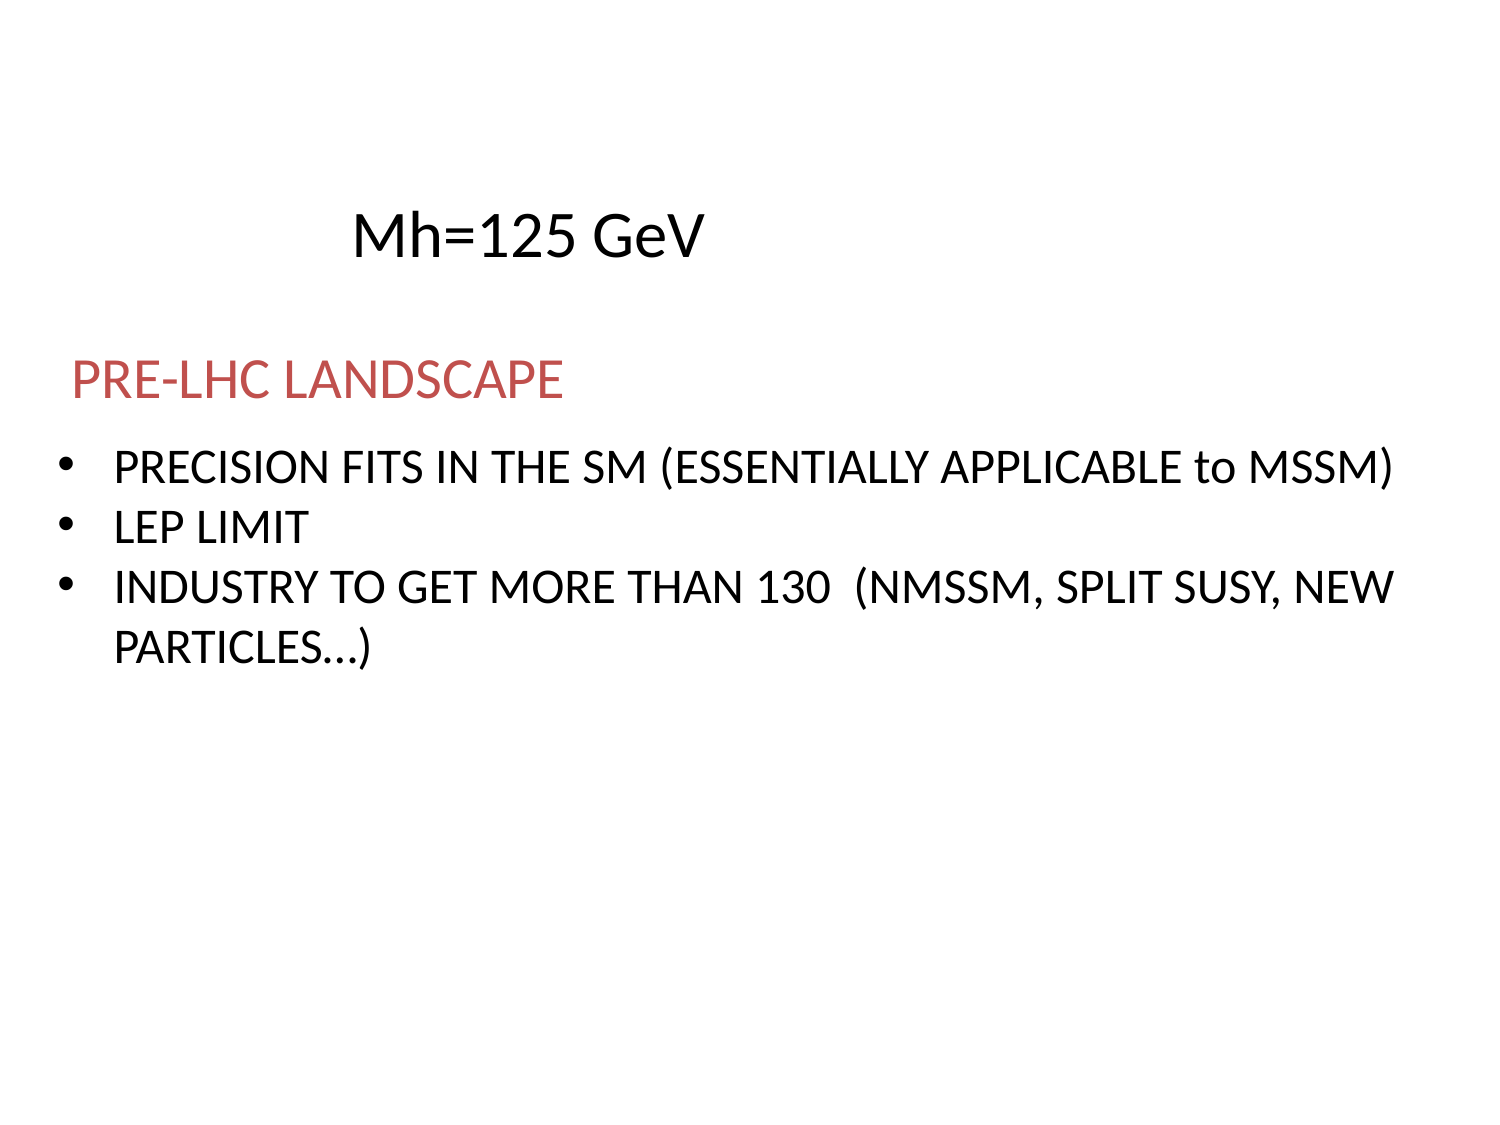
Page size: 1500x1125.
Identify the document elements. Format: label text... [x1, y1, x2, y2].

text_box Mh=125 GeV [336, 183, 721, 278]
text_box PRECISION FITS IN THE SM (ESSENTIALLY APPLICABLE to MSSM) LEP LIMIT INDUSTRY TO GET MORE THAN 130 (NMSSM, SPLIT SUSY, NEW PARTICLES…) [42, 426, 1410, 681]
text_box PRE-LHC LANDSCAPE [57, 332, 581, 418]
